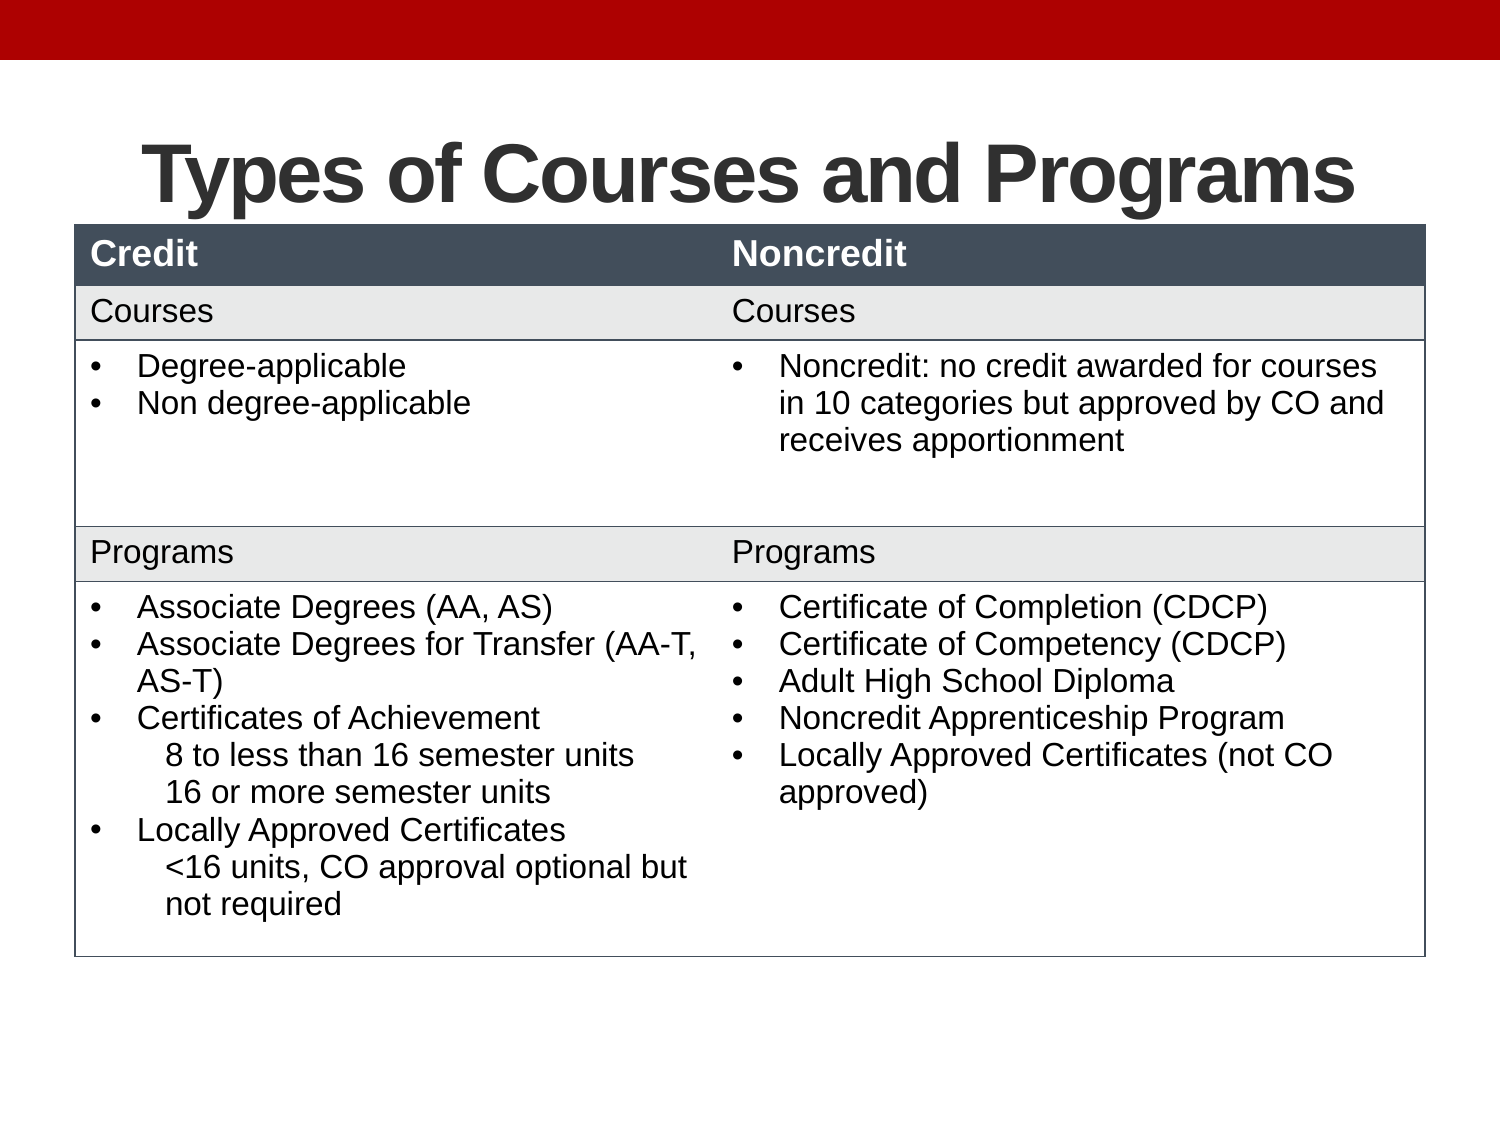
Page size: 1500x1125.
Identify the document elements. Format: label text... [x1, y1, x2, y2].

title Types of Courses and Programs [75, 87, 1425, 224]
table_cell Certificate of Completion (CDCP) Certificate of Competency (CDCP) Adult High School Diploma Noncredit Apprenticeship Program Locally Approved Certificates (not CO approved) [717, 582, 1424, 956]
table_cell Associate Degrees (AA, AS) Associate Degrees for Transfer (AA-T, AS-T) Certificates of Achievement 8 to less than 16 semester units 16 or more semester units Locally Approved Certificates <16 units, CO approval optional but not required [76, 582, 717, 956]
table_cell Degree-applicable Non degree-applicable [76, 341, 717, 526]
table_cell Programs [76, 527, 717, 581]
table_header Noncredit [717, 226, 1424, 284]
table_cell Noncredit: no credit awarded for courses in 10 categories but approved by CO and receives apportionment [717, 341, 1424, 526]
table_cell Courses [717, 286, 1424, 339]
table_cell Programs [717, 527, 1424, 581]
table_cell Courses [76, 286, 717, 339]
table_header Credit [76, 226, 717, 284]
